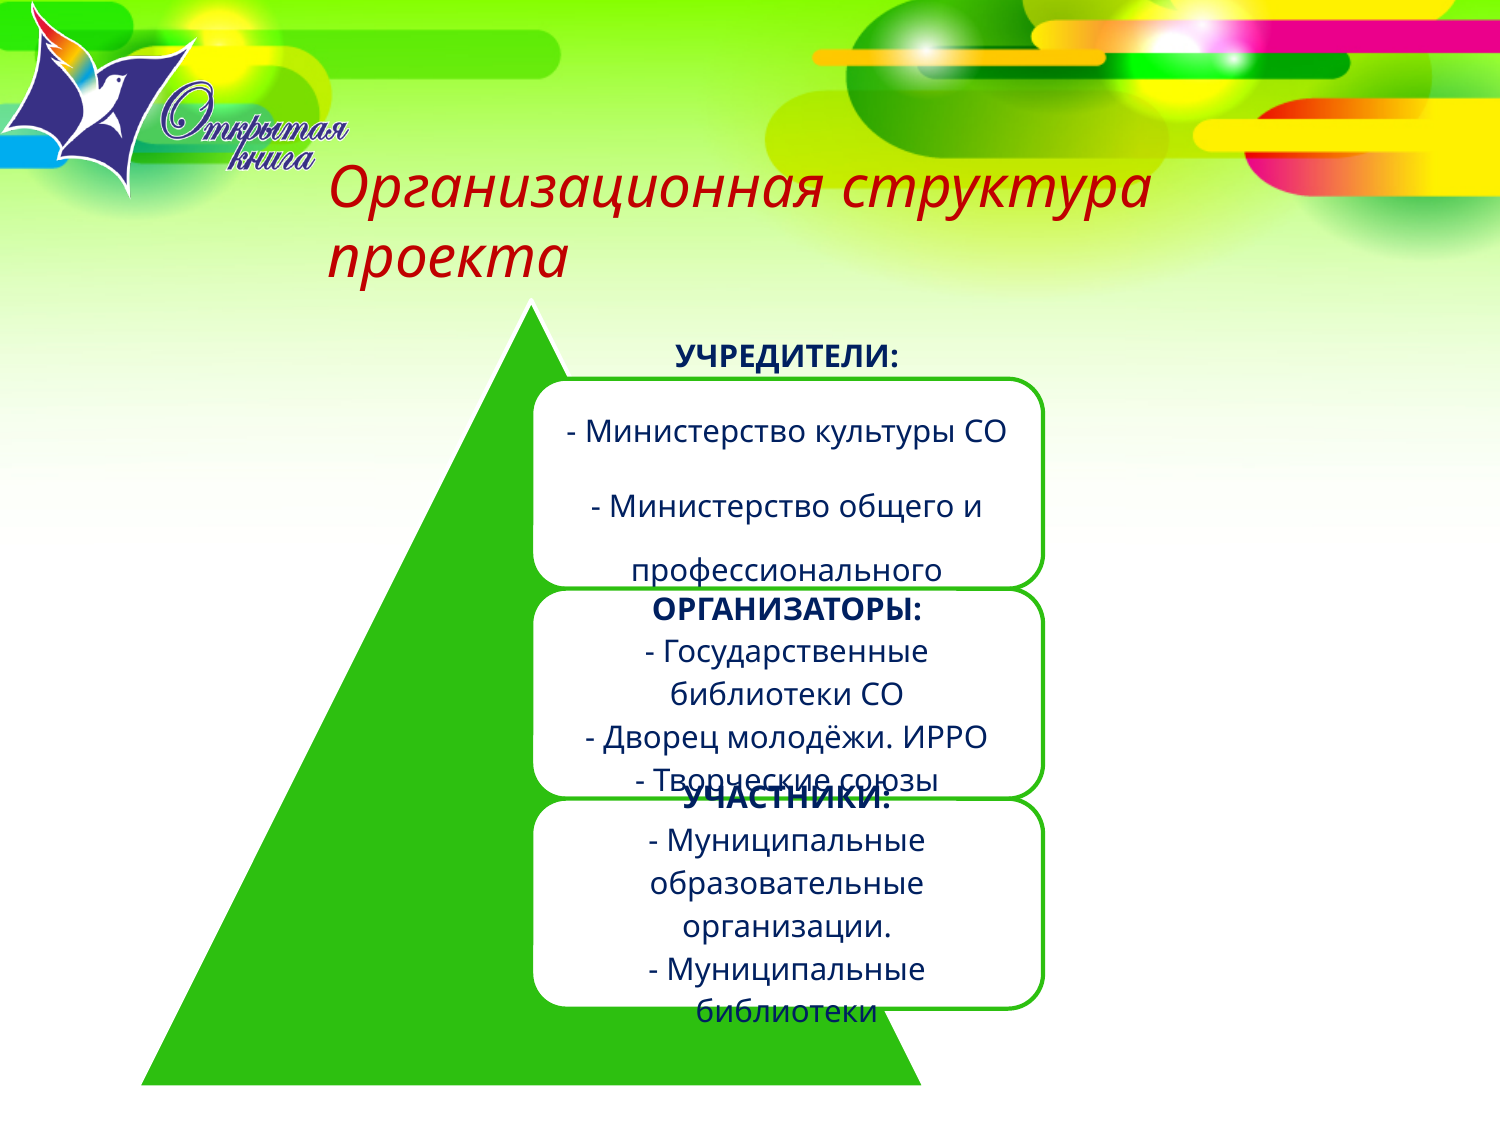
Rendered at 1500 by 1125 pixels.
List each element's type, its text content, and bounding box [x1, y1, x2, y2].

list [137, 299, 1338, 1088]
title Организационная структура проекта [312, 62, 1351, 376]
picture [0, 0, 1500, 1125]
